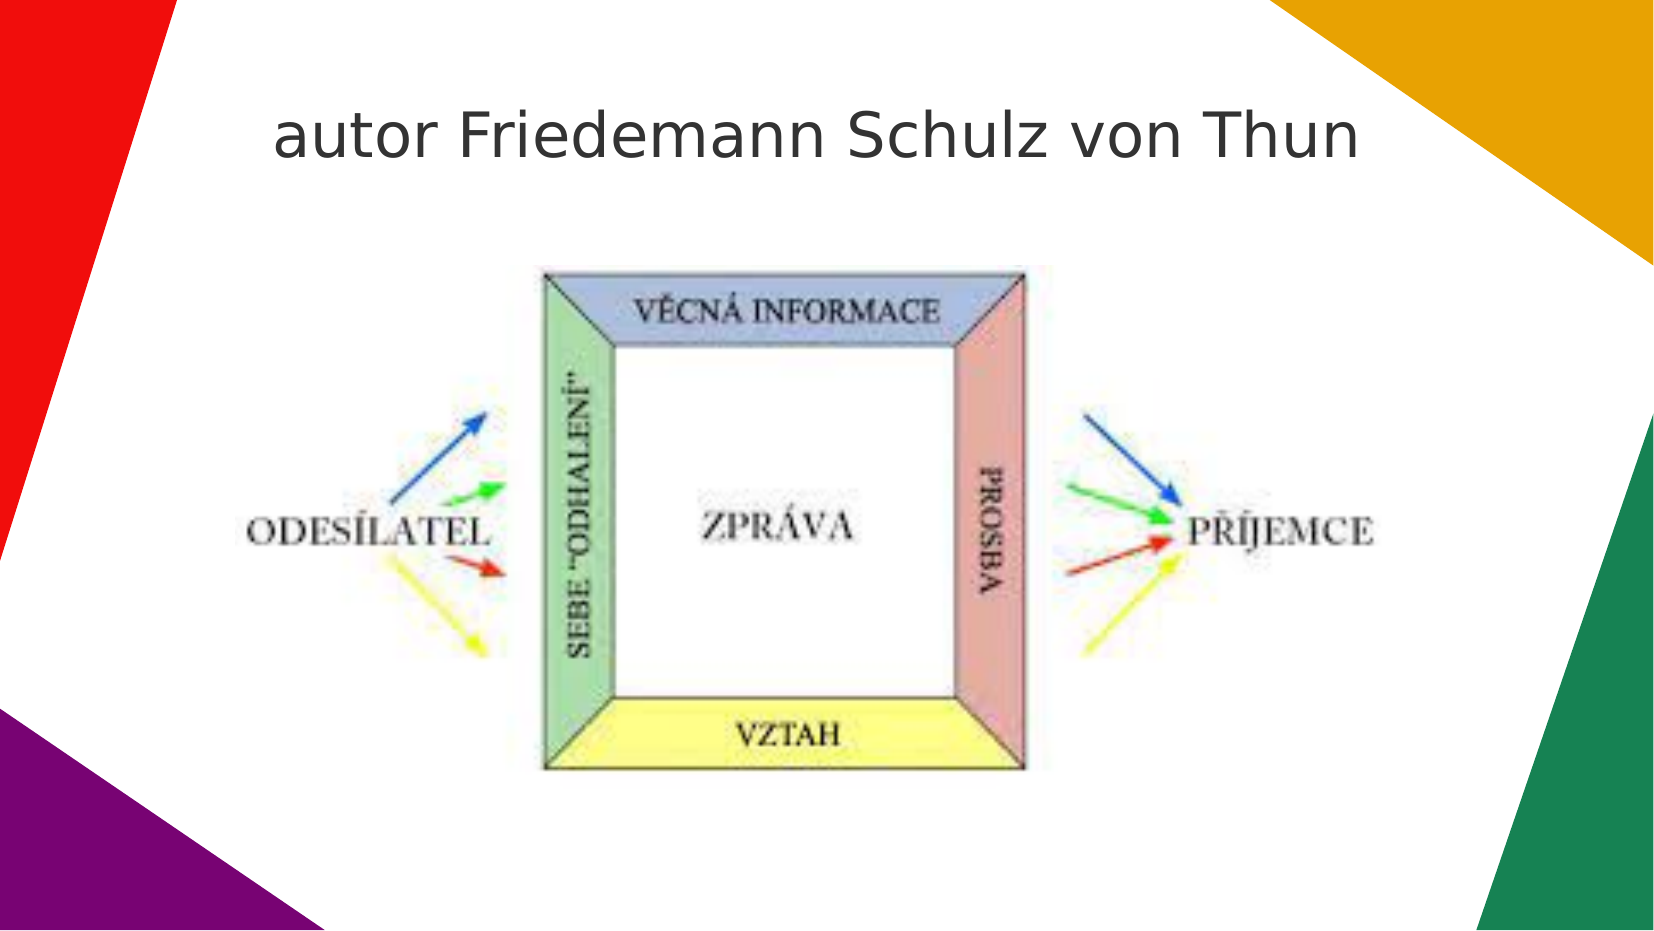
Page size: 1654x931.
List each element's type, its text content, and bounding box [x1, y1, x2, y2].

text_box autor Friedemann Schulz von Thun [118, 58, 1536, 207]
picture [234, 265, 1388, 789]
